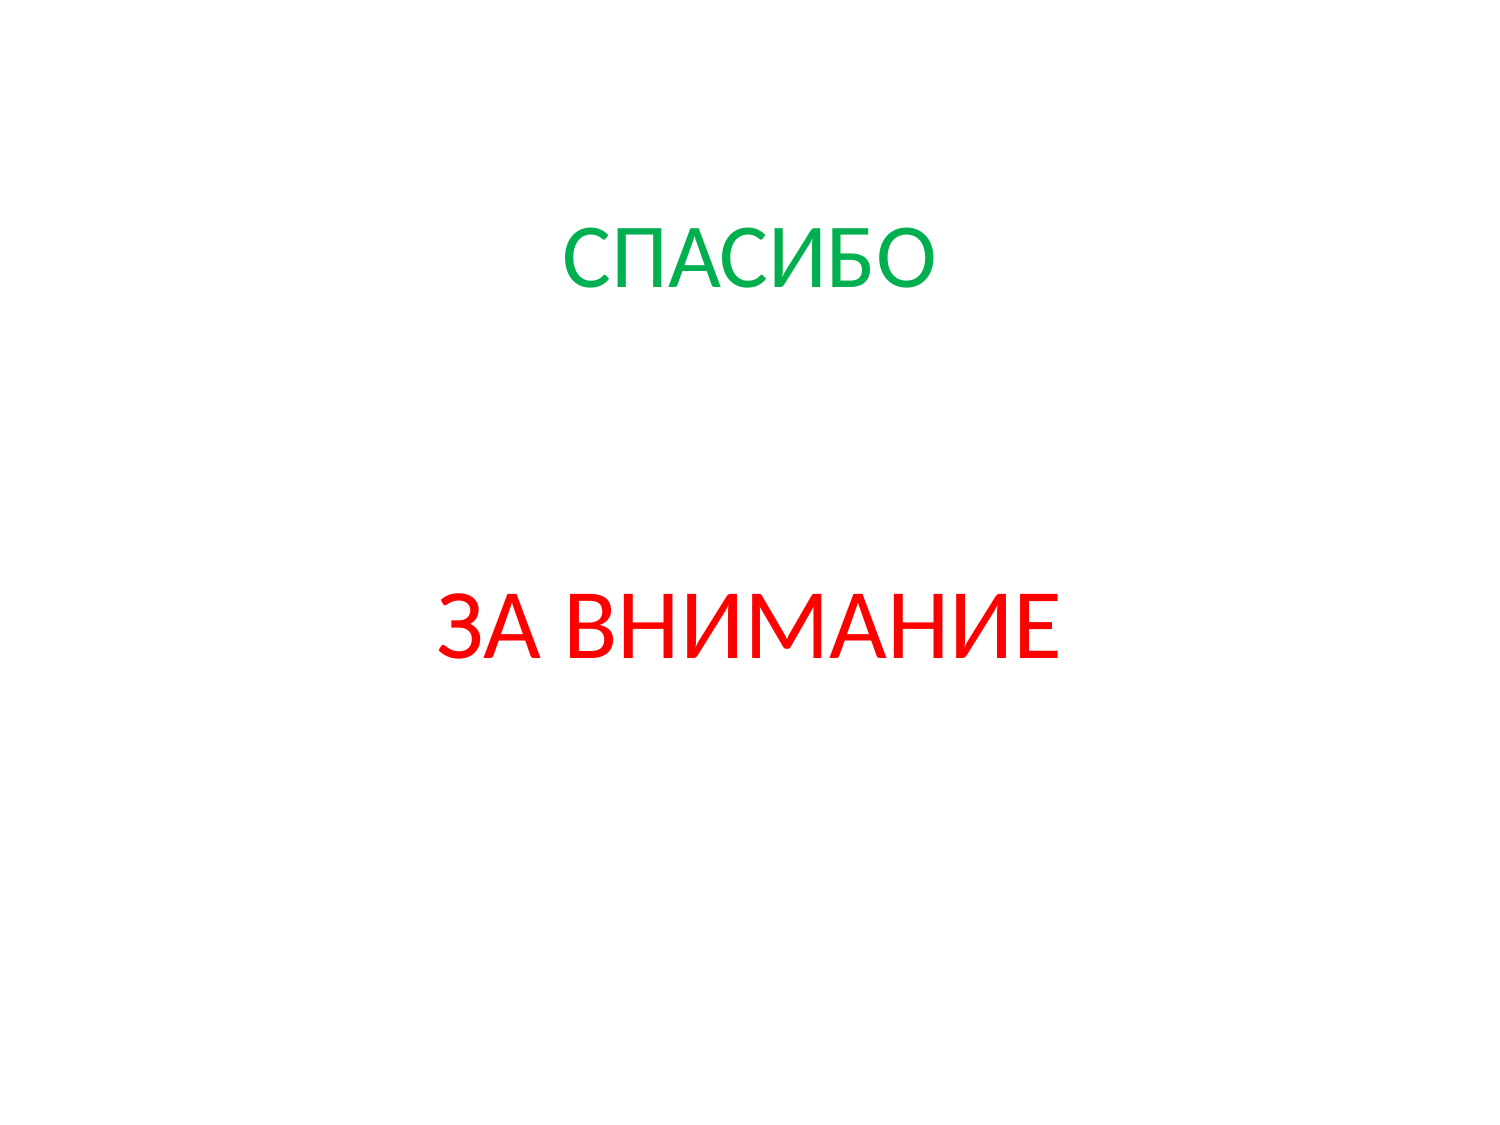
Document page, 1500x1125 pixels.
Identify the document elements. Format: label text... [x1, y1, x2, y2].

title СПАСИБО [75, 45, 1425, 457]
list ЗА ВНИМАНИЕ [75, 550, 1425, 1005]
